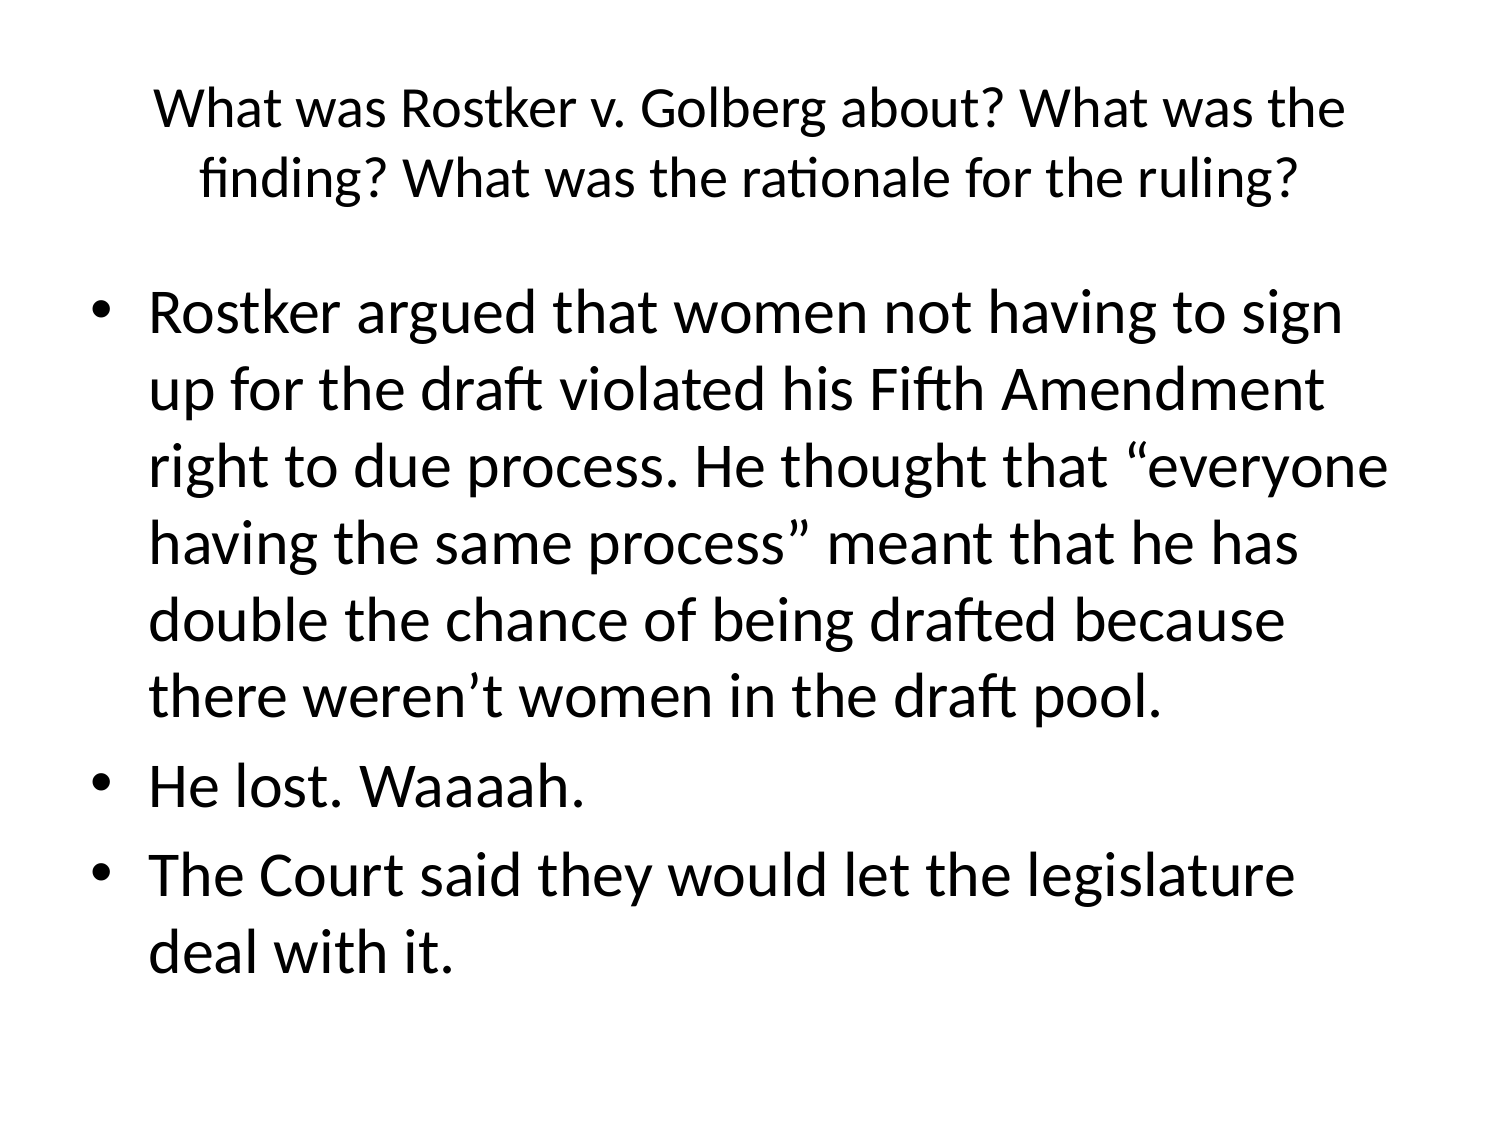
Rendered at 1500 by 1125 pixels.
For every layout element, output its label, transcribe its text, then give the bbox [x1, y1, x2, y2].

title What was Rostker v. Golberg about? What was the finding? What was the rationale for the ruling? [75, 45, 1425, 233]
list Rostker argued that women not having to sign up for the draft violated his Fifth Amendment right to due process. He thought that “everyone having the same process” meant that he has double the chance of being drafted because there weren’t women in the draft pool. He lost. Waaaah. The Court said they would let the legislature deal with it. [75, 262, 1425, 1005]
